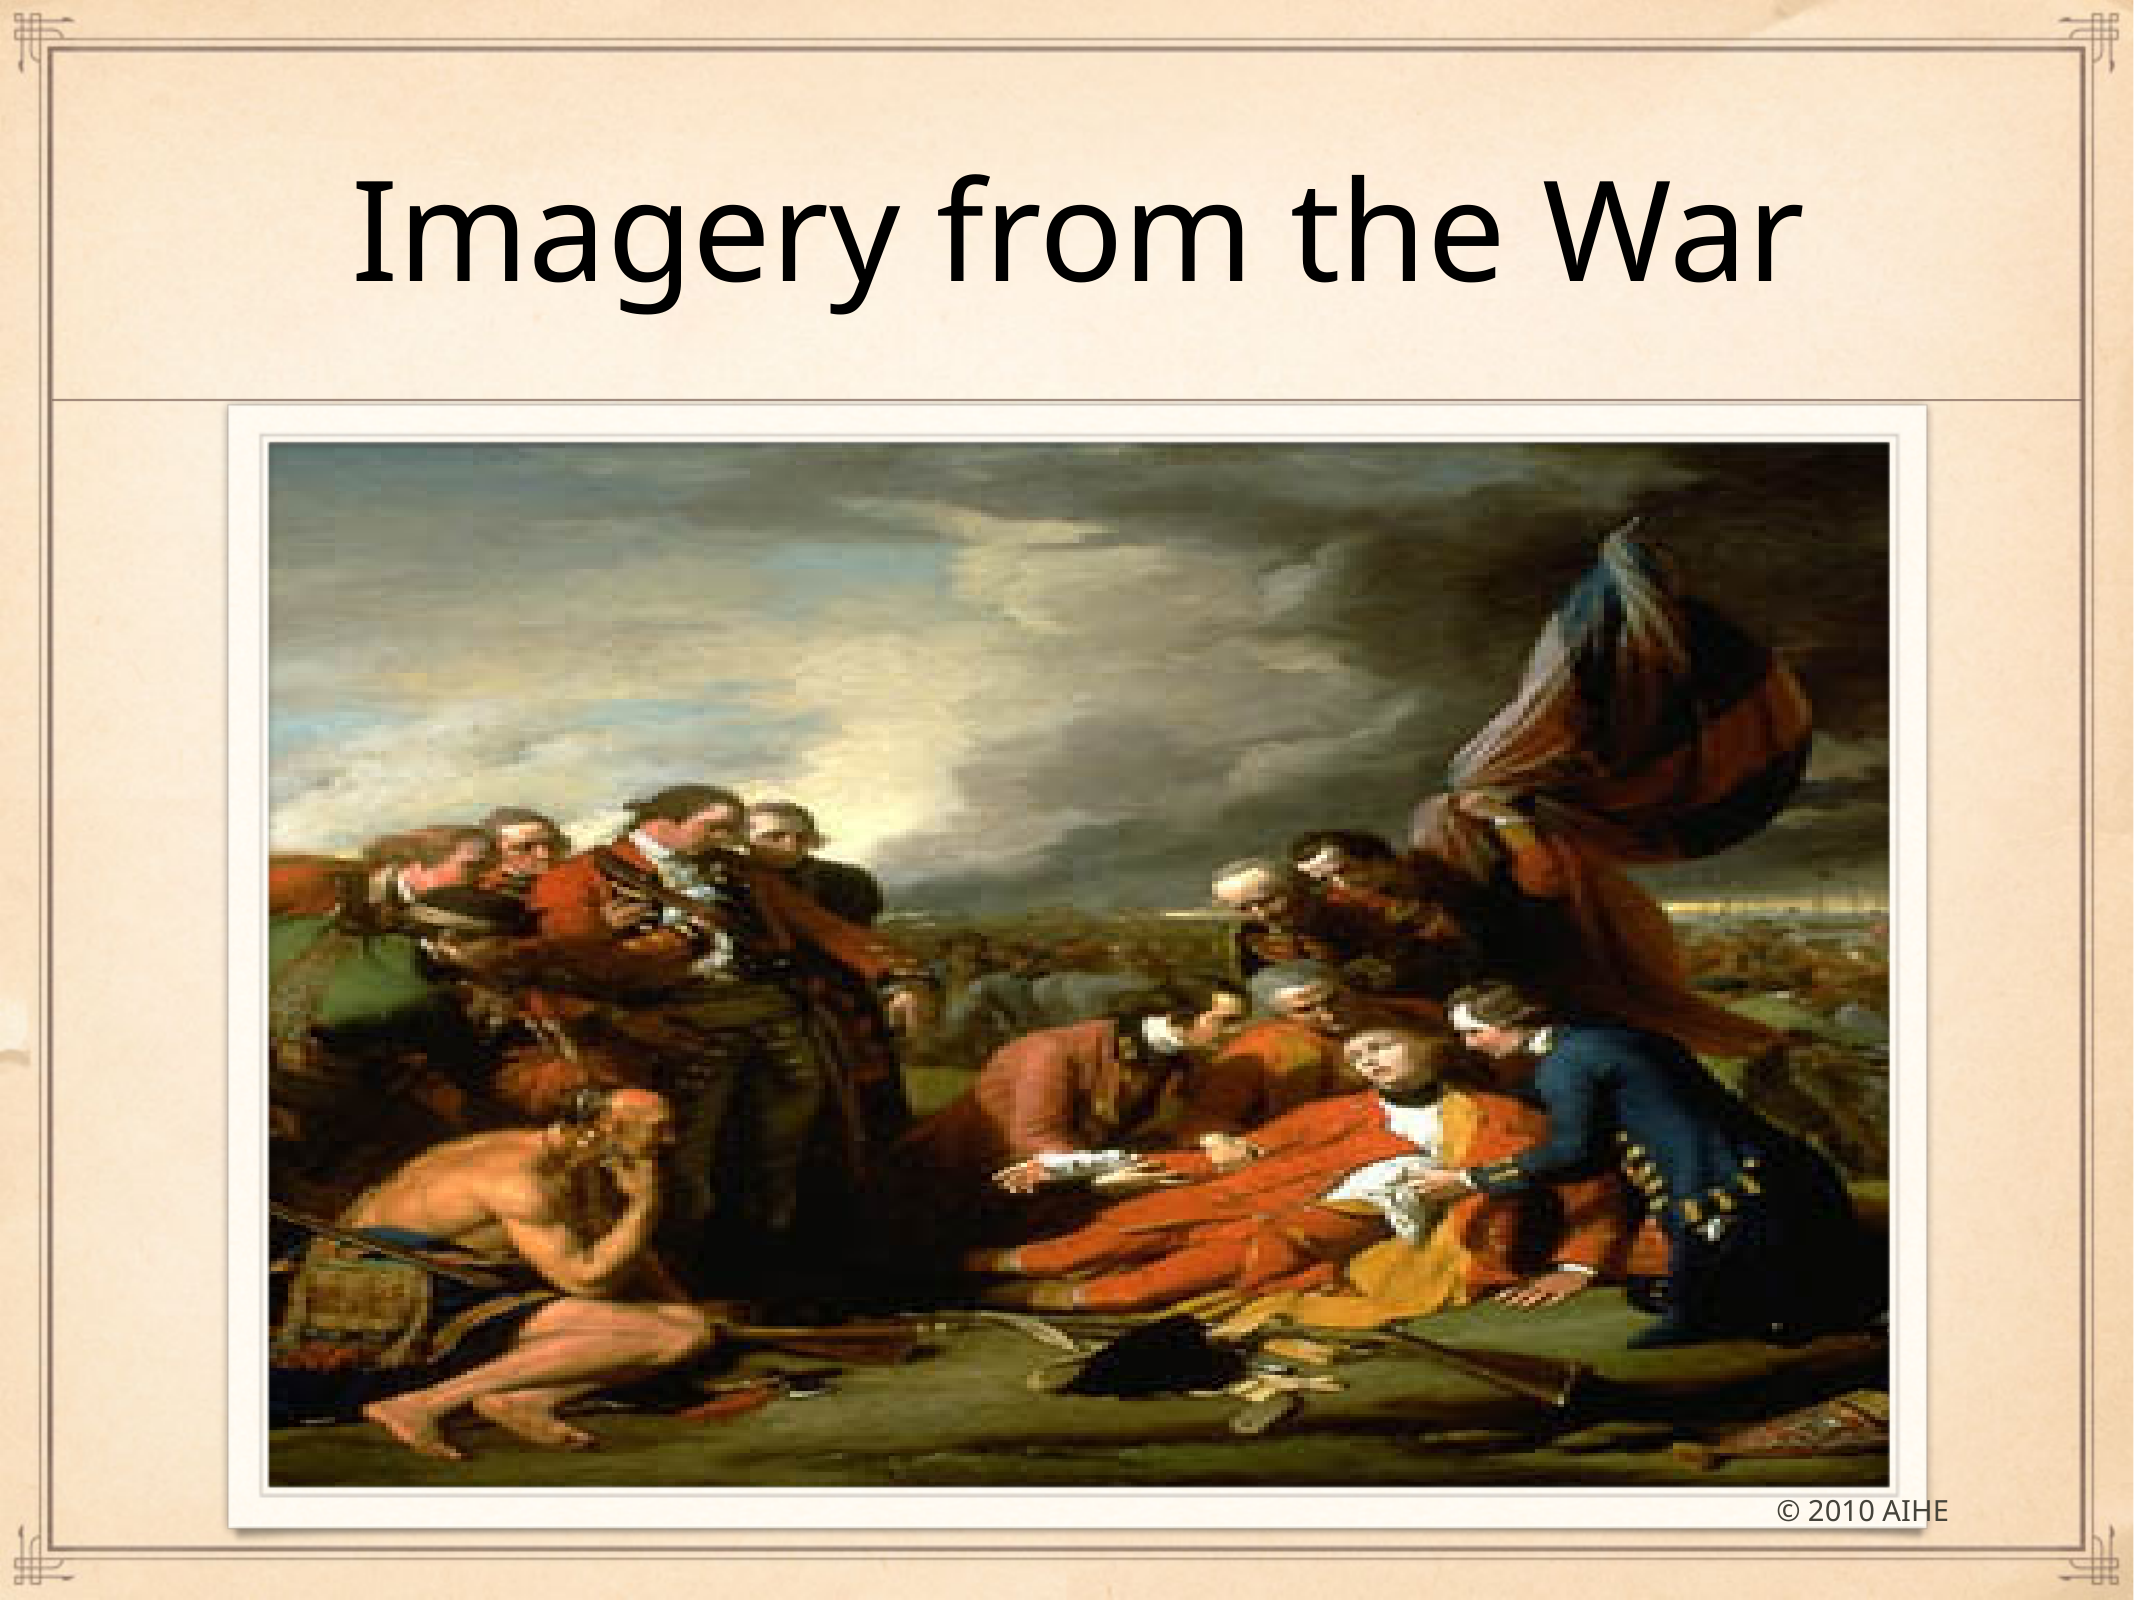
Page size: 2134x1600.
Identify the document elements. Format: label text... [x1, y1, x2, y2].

title Imagery from the War [89, 136, 2068, 347]
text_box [218, 395, 1938, 1549]
text_box © 2010 AIHE [1941, 1491, 1950, 1527]
picture [0, 0, 2134, 1600]
